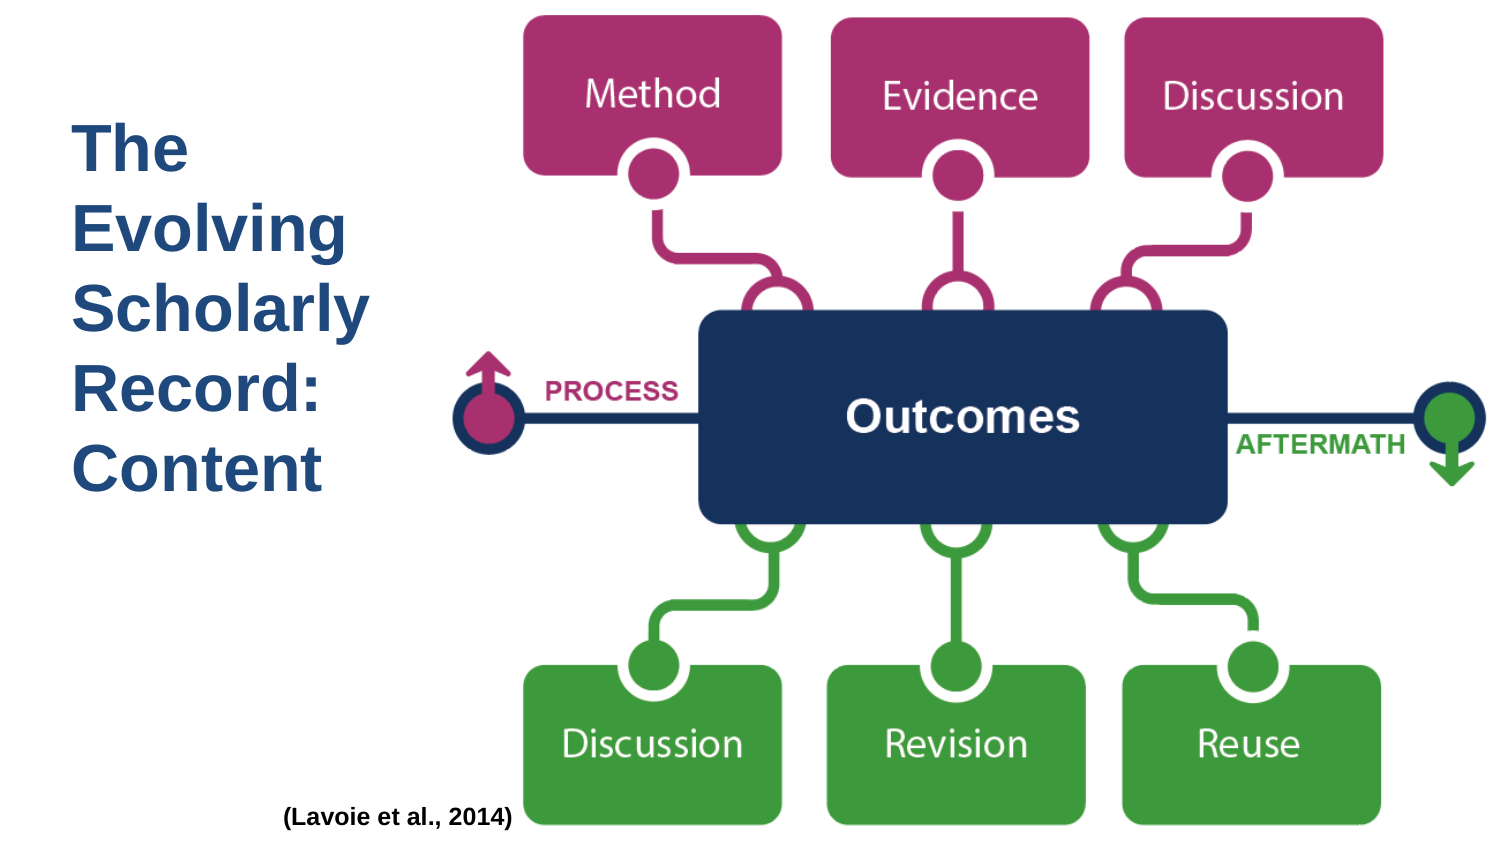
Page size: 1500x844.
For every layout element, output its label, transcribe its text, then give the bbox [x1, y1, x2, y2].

picture [440, 0, 1500, 844]
list The Evolving Scholarly Record: Content [56, 97, 422, 642]
text_box (Lavoie et al., 2014) [268, 793, 435, 838]
